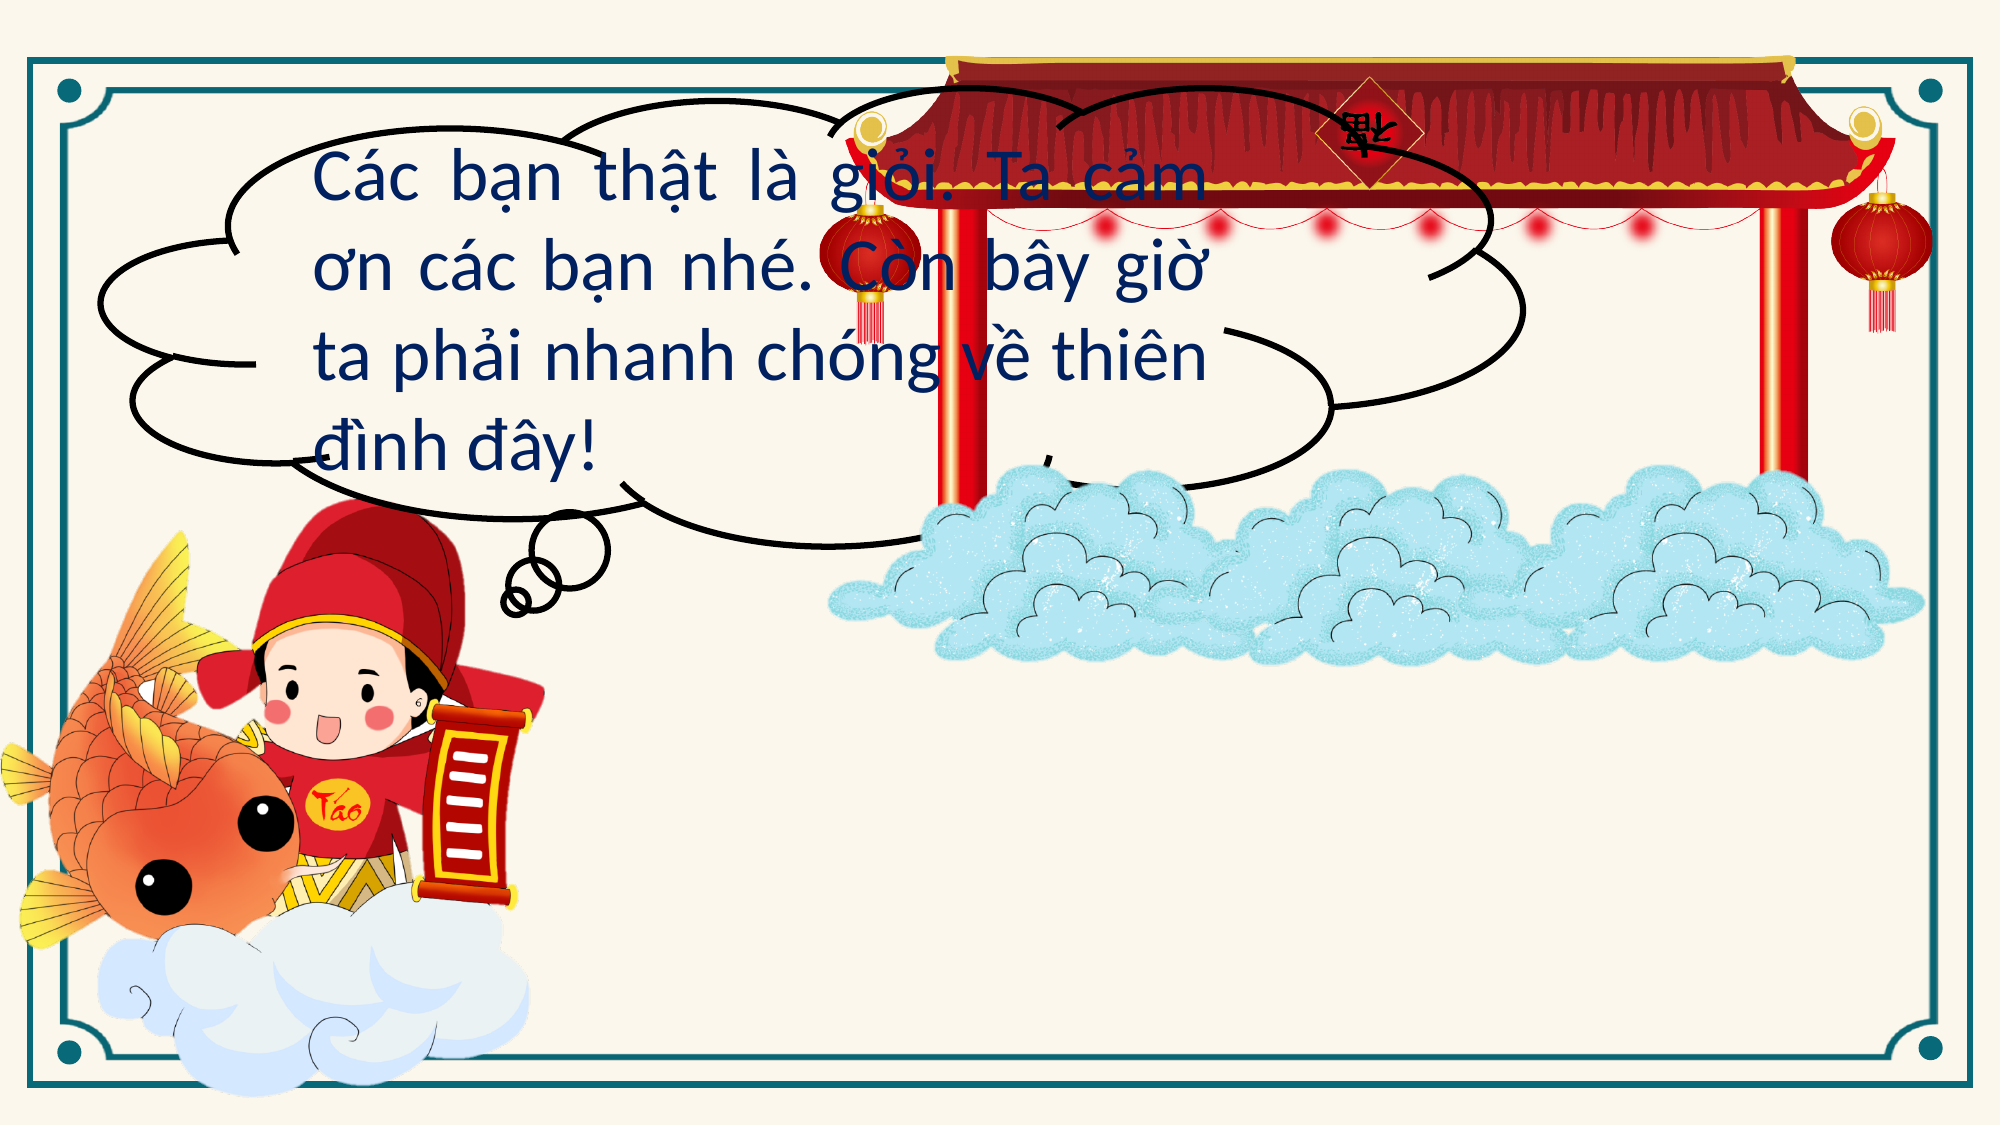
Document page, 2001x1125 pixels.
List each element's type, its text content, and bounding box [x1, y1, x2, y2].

picture [0, 20, 2000, 1098]
text_box Các bạn thật là giỏi. Ta cảm ơn các bạn nhé. Còn bây giờ ta phải nhanh chóng về thiên đình đây! [100, 100, 819, 497]
